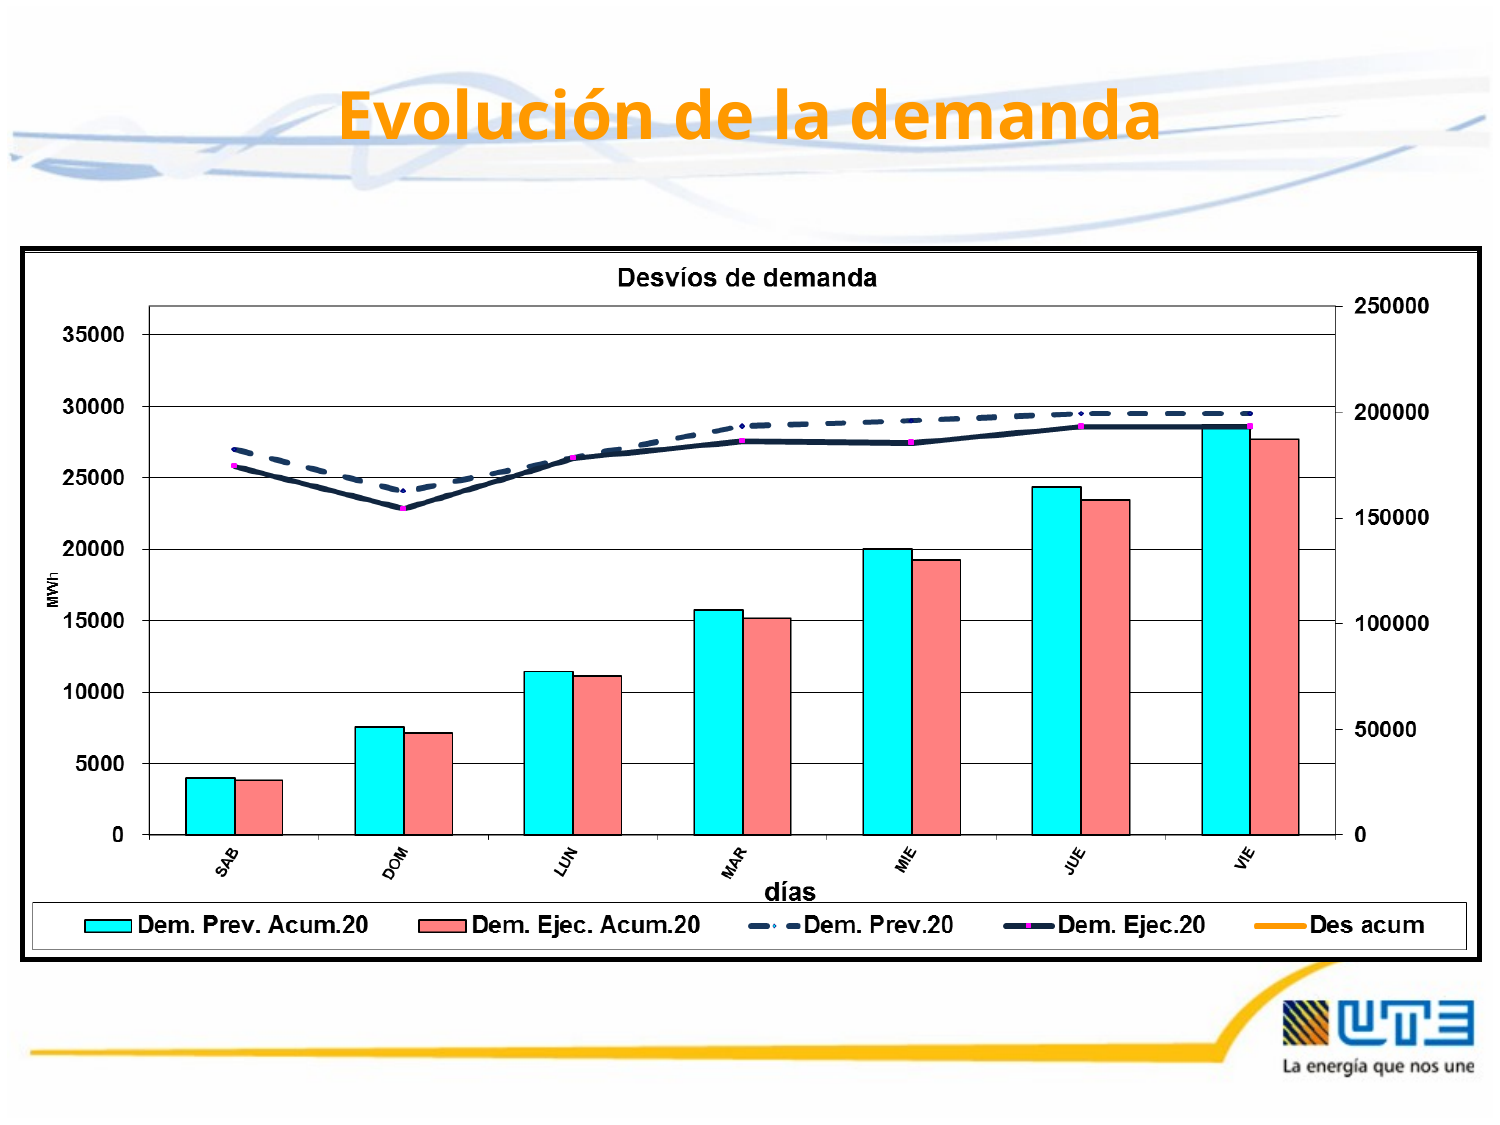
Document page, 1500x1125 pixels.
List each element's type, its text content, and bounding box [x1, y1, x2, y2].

title Evolución de la demanda [112, 62, 1388, 163]
picture [7, 6, 1493, 1118]
